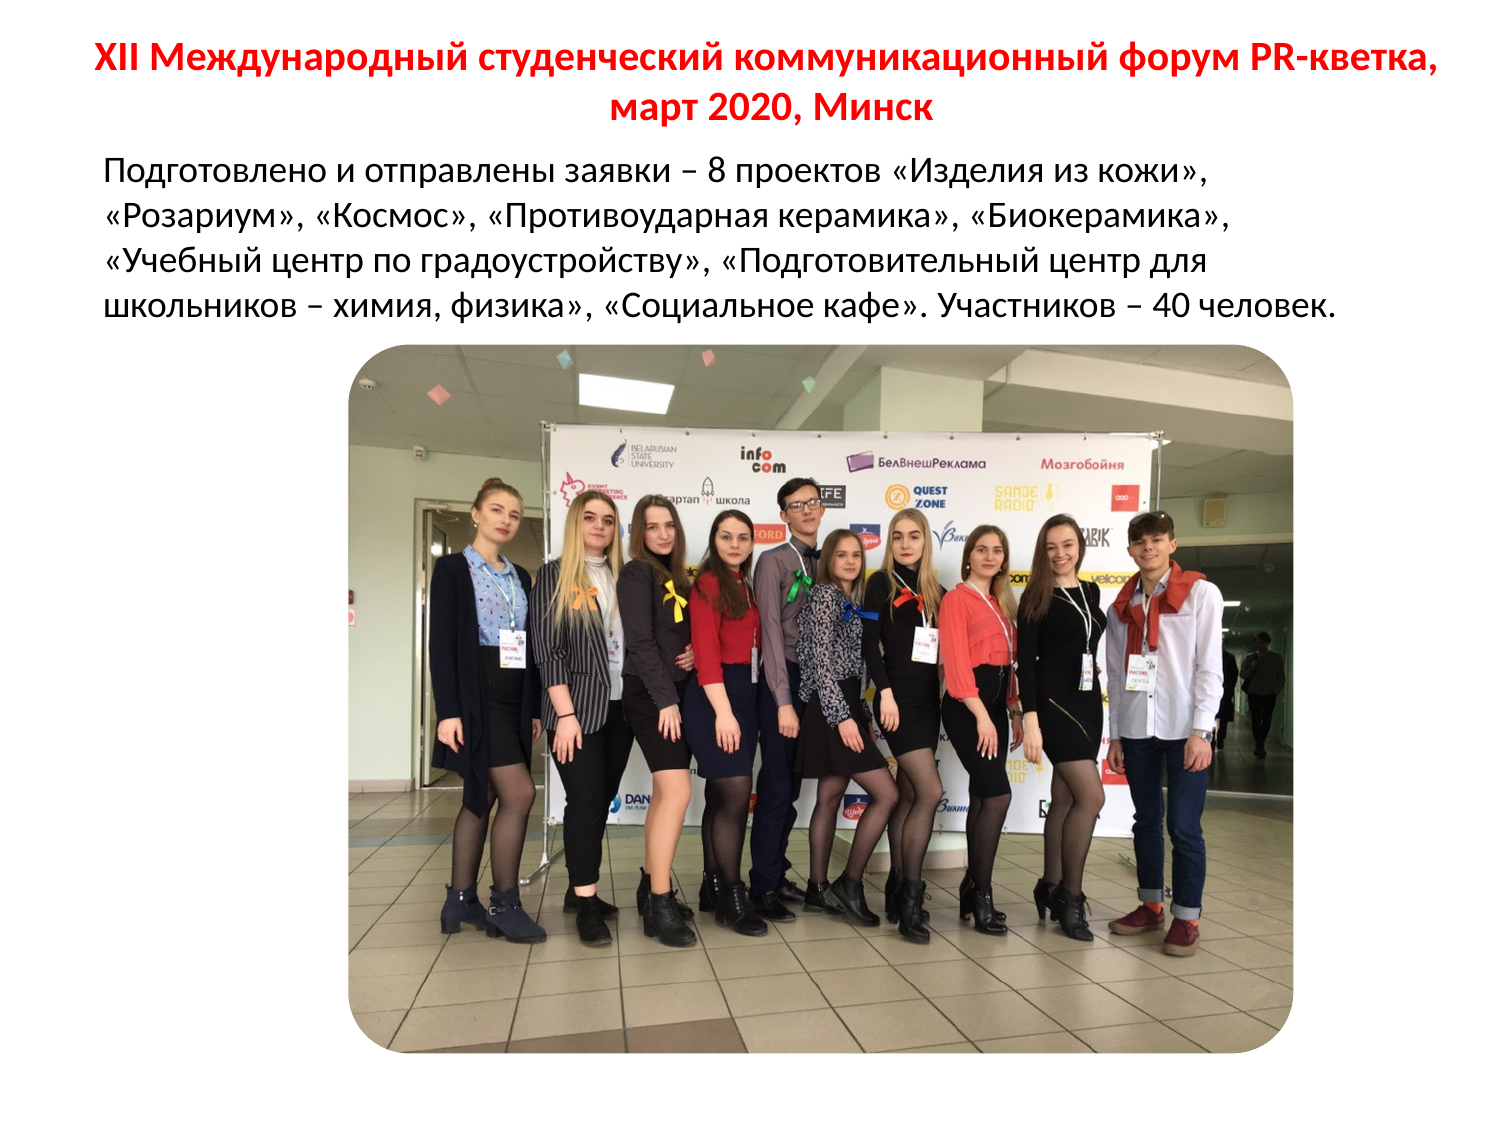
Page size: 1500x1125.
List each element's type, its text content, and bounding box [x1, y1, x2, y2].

picture [348, 344, 1294, 1054]
text_box Подготовлено и отправлены заявки – 8 проектов «Изделия из кожи», «Розариум», «Космос», «Противоударная керамика», «Биокерамика», «Учебный центр по градоустройству», «Подготовительный центр для школьников – химия, физика», «Социальное кафе». Участников – 40 человек. [88, 137, 1365, 332]
text_box XII Международный студенческий коммуникационный форум PR-кветка, март 2020, Минск [72, 21, 1471, 136]
